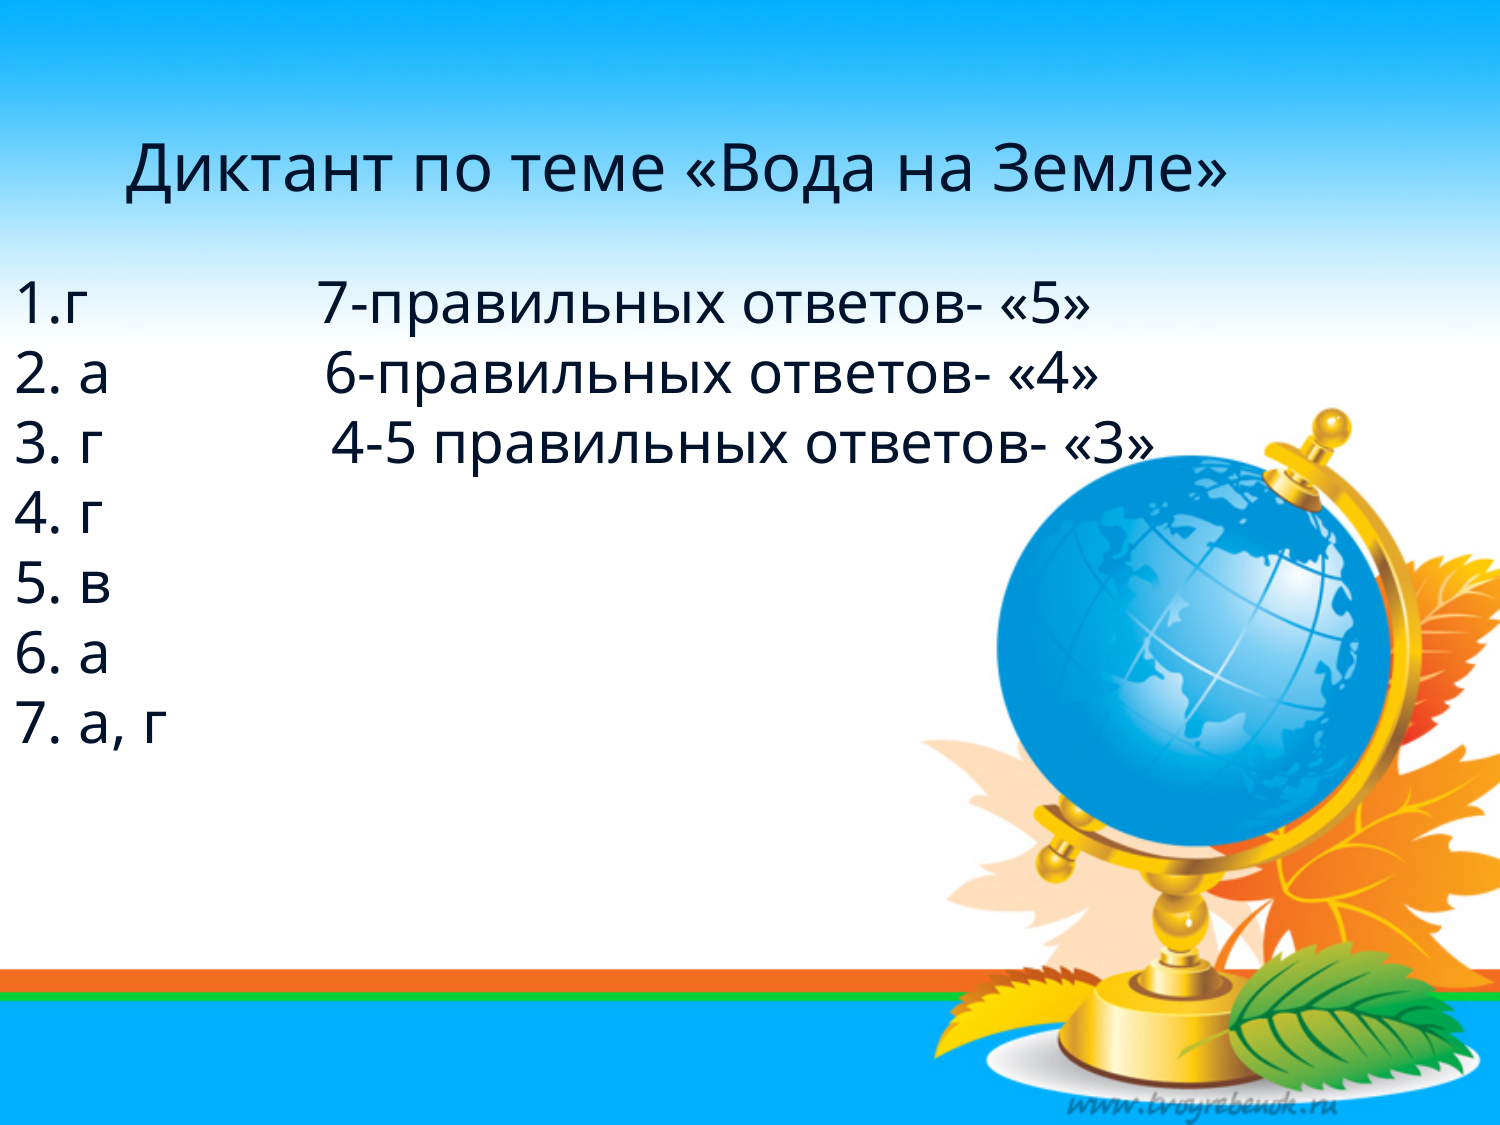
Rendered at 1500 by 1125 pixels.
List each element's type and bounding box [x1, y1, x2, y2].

list [0, 0, 1500, 1125]
